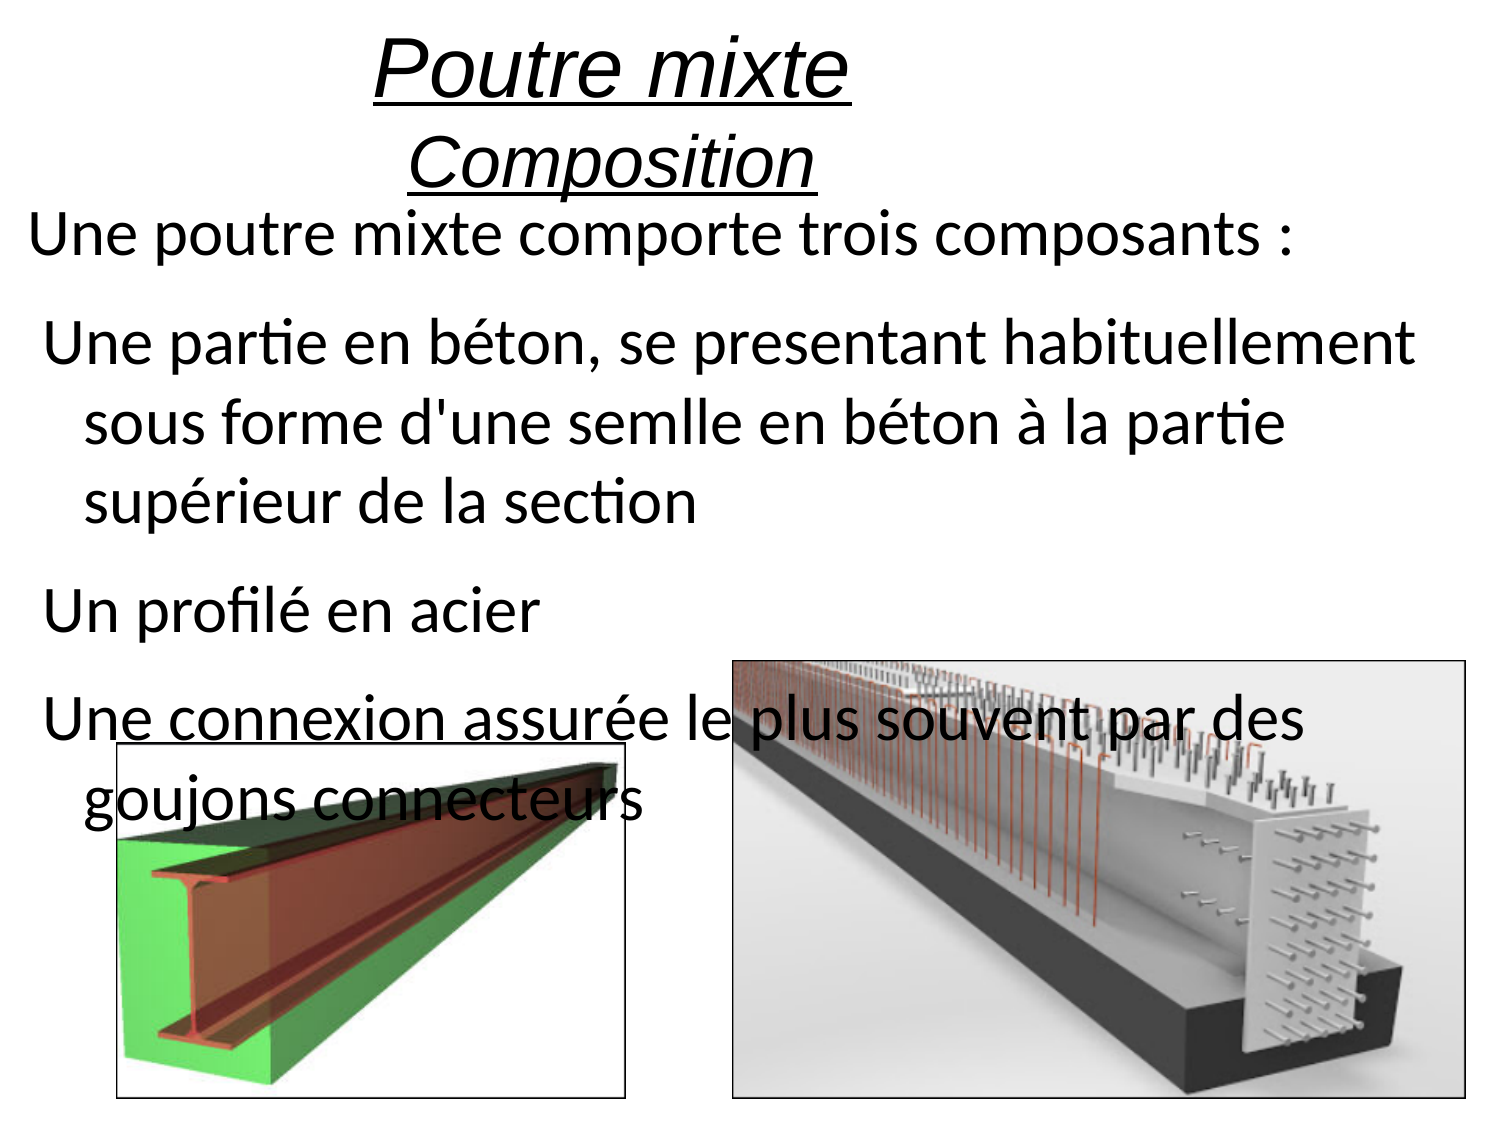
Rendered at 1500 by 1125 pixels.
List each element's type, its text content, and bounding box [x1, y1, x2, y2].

list Une poutre mixte comporte trois composants : Une partie en béton, se presentant habituellement sous forme d'une semlle en béton à la partie supérieur de la section Un profilé en acier Une connexion assurée le plus souvent par des goujons connecteurs [27, 189, 1500, 1125]
picture [732, 660, 1466, 1099]
picture [116, 741, 627, 1099]
title Poutre mixte Composition [0, 11, 1225, 203]
